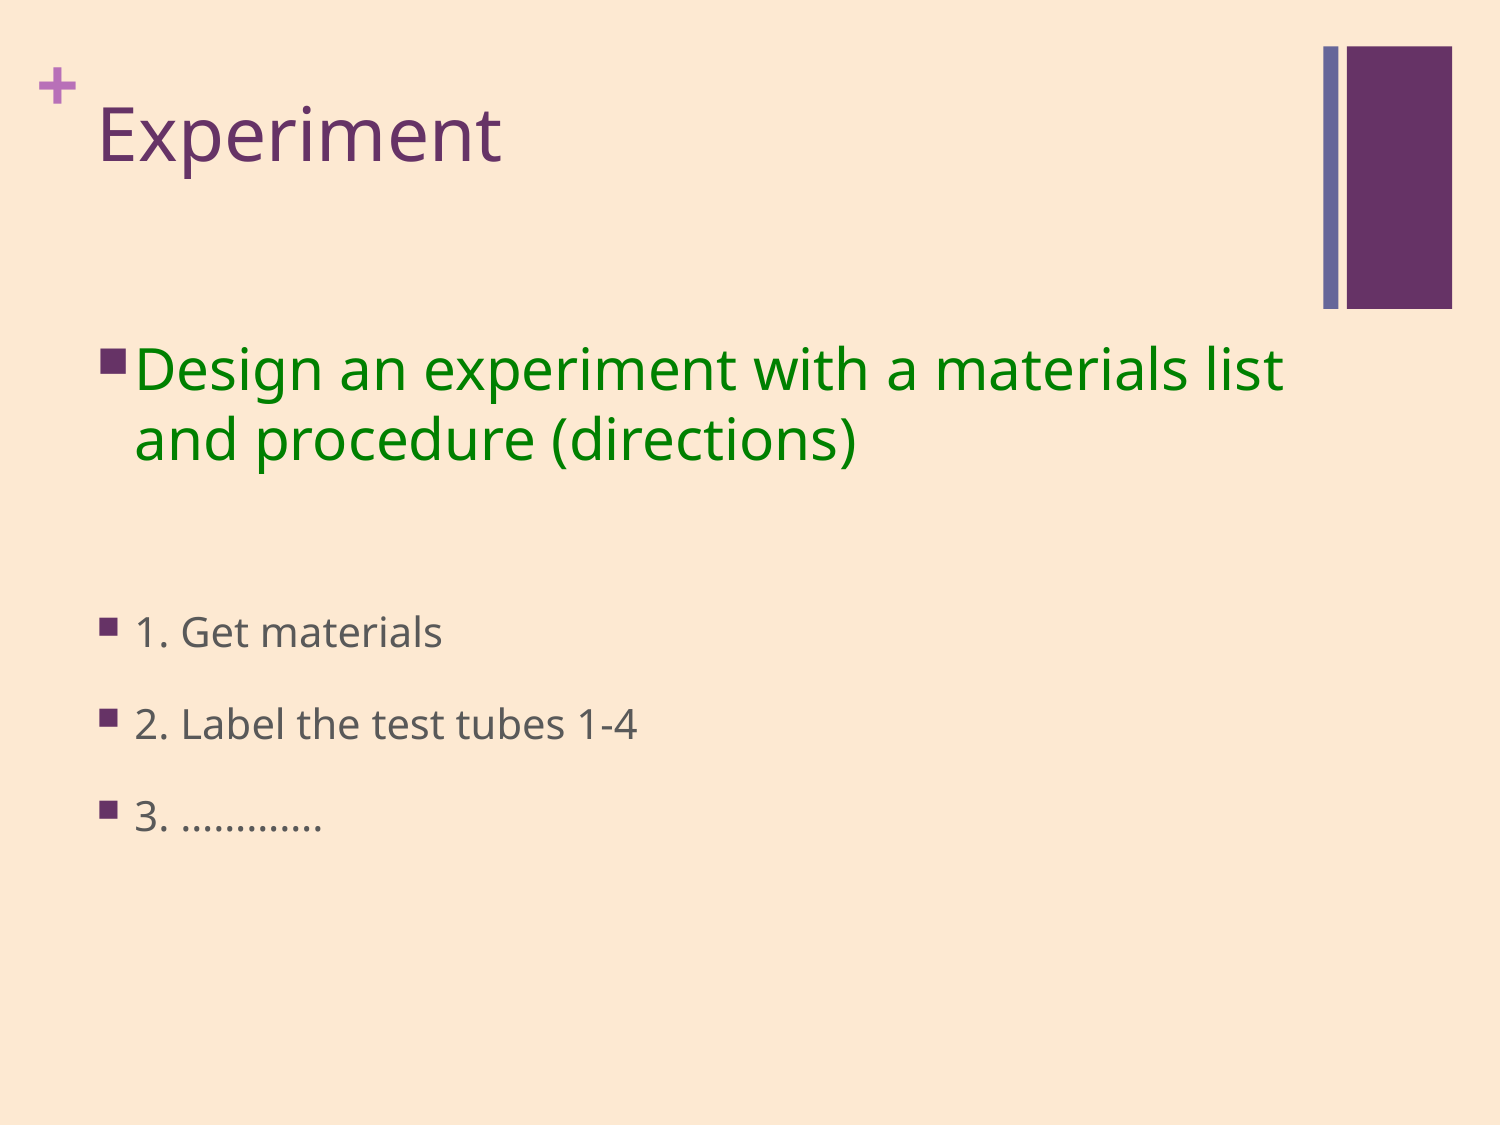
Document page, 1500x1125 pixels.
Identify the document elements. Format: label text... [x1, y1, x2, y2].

title Experiment [81, 79, 1322, 263]
list Design an experiment with a materials list and procedure (directions) 1. Get materials 2. Label the test tubes 1-4 3. …………. [81, 324, 1322, 1005]
